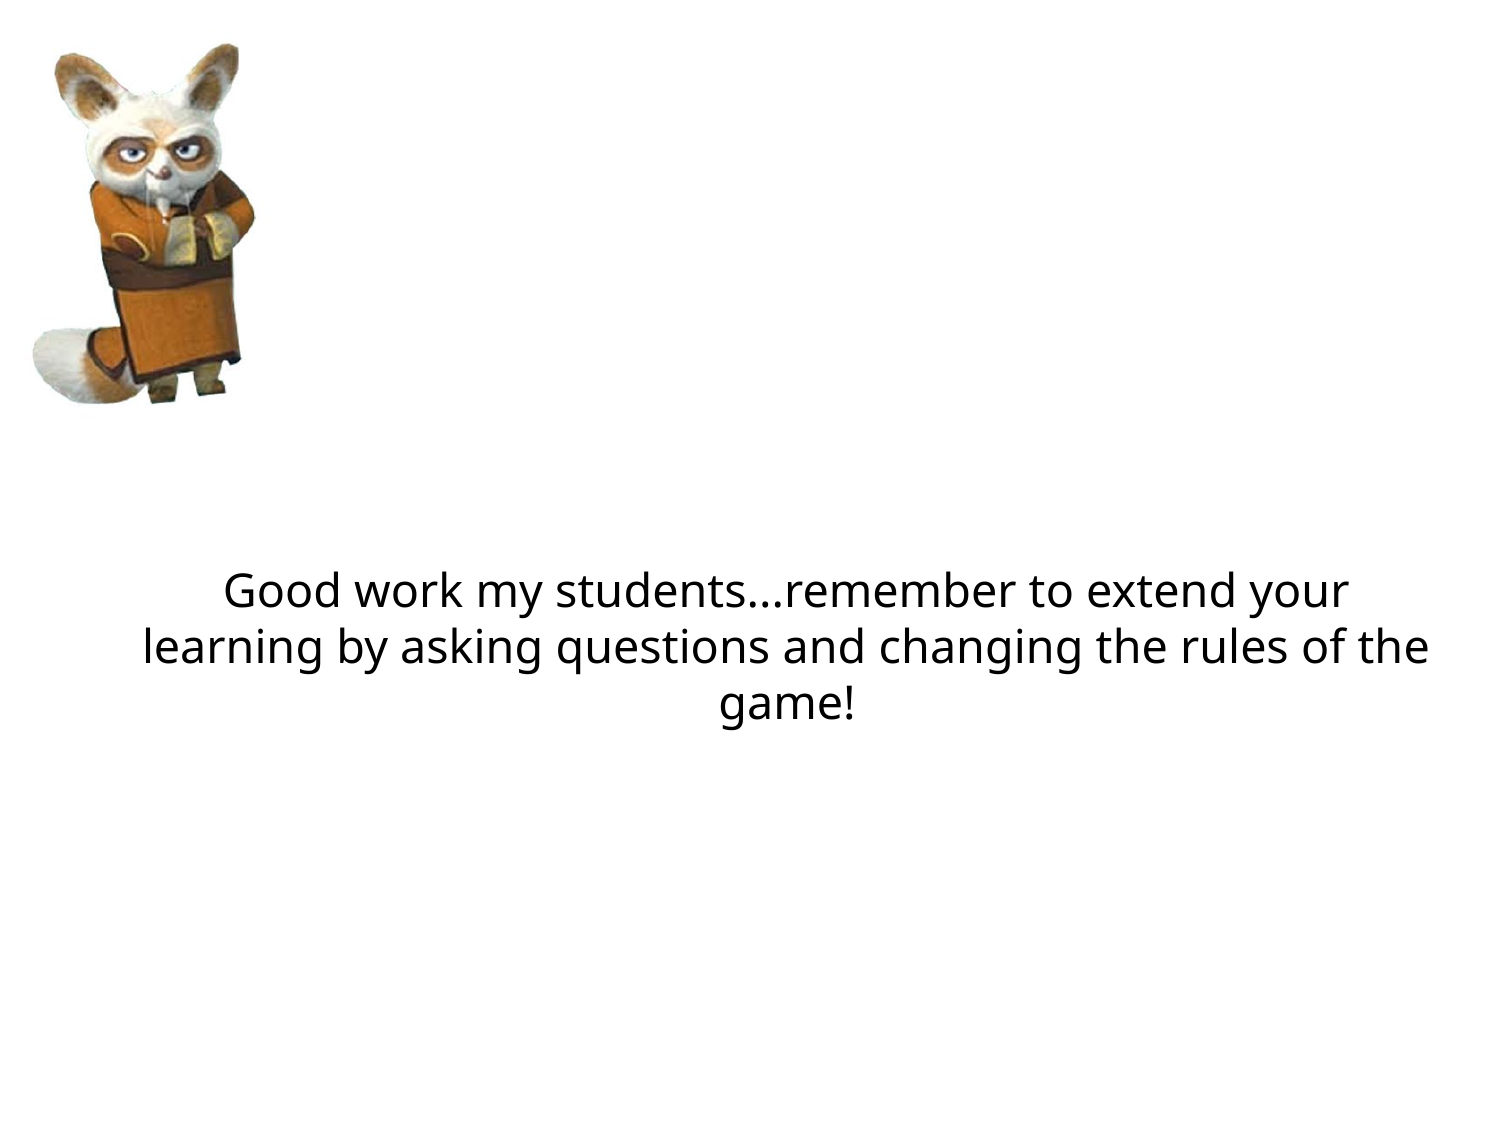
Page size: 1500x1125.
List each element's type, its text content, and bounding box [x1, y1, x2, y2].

picture [8, 30, 292, 420]
title Good work my students...remember to extend your learning by asking questions and changing the rules of the game! [112, 550, 1463, 739]
